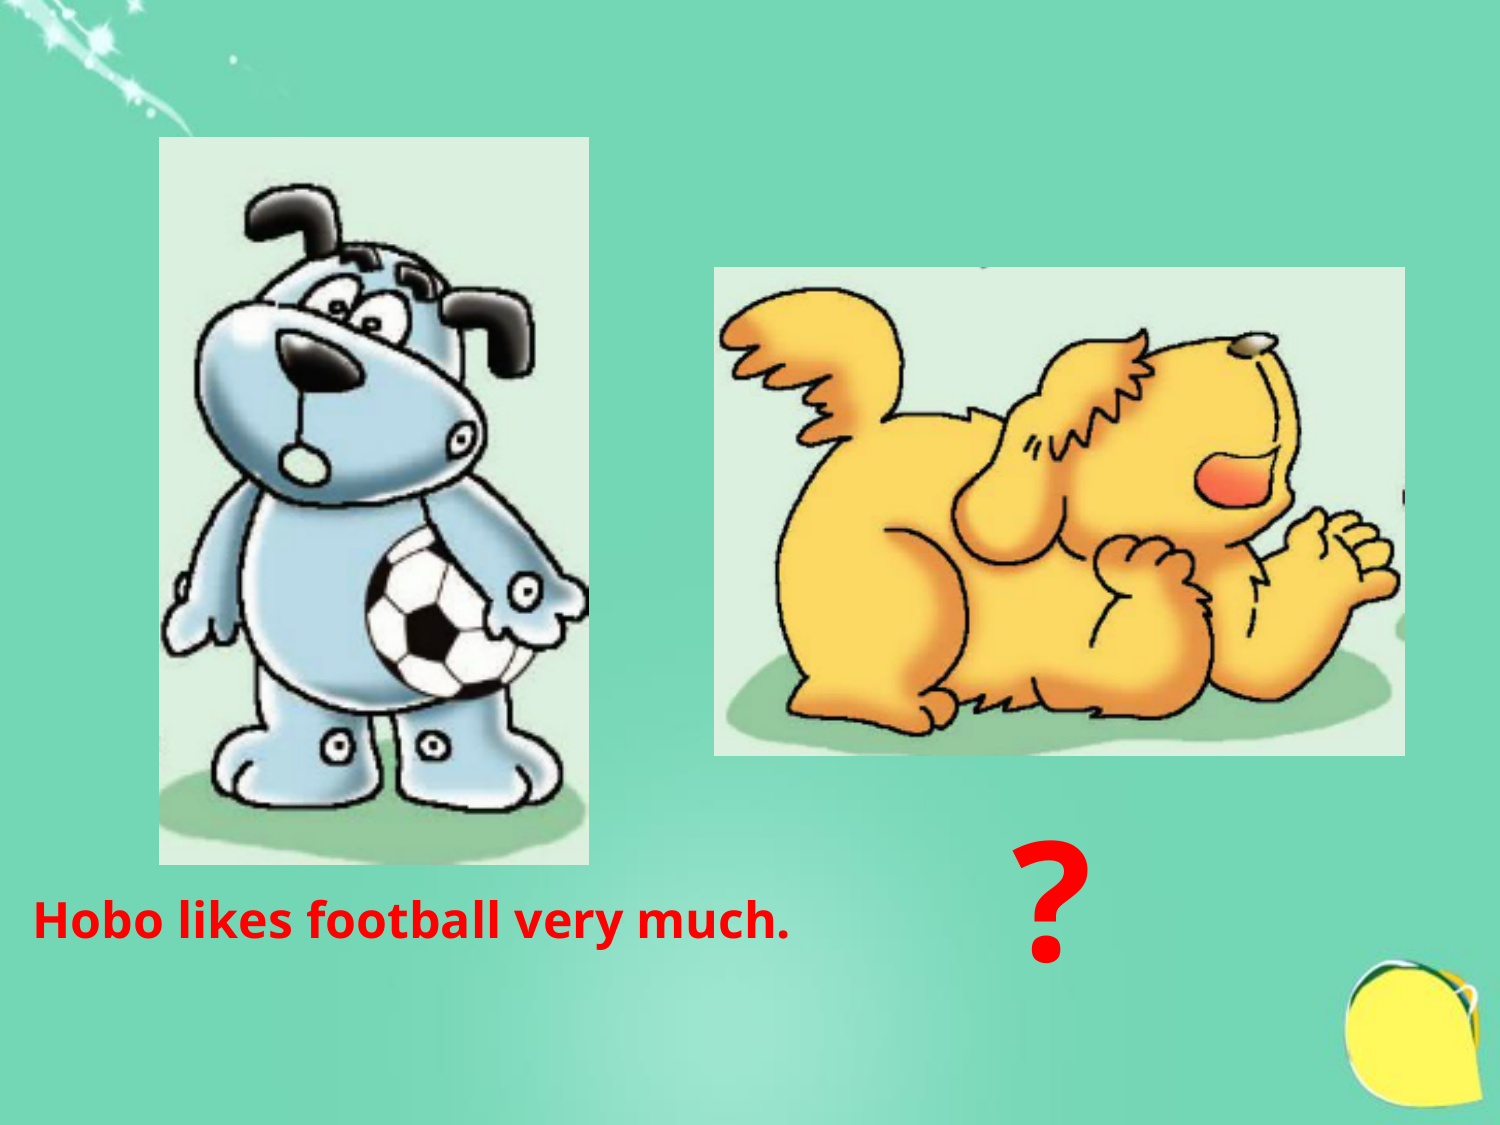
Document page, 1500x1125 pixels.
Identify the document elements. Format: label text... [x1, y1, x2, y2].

text_box Hobo likes football very much. [17, 881, 869, 957]
picture [0, 0, 1500, 1125]
text_box ? [998, 786, 1152, 1002]
